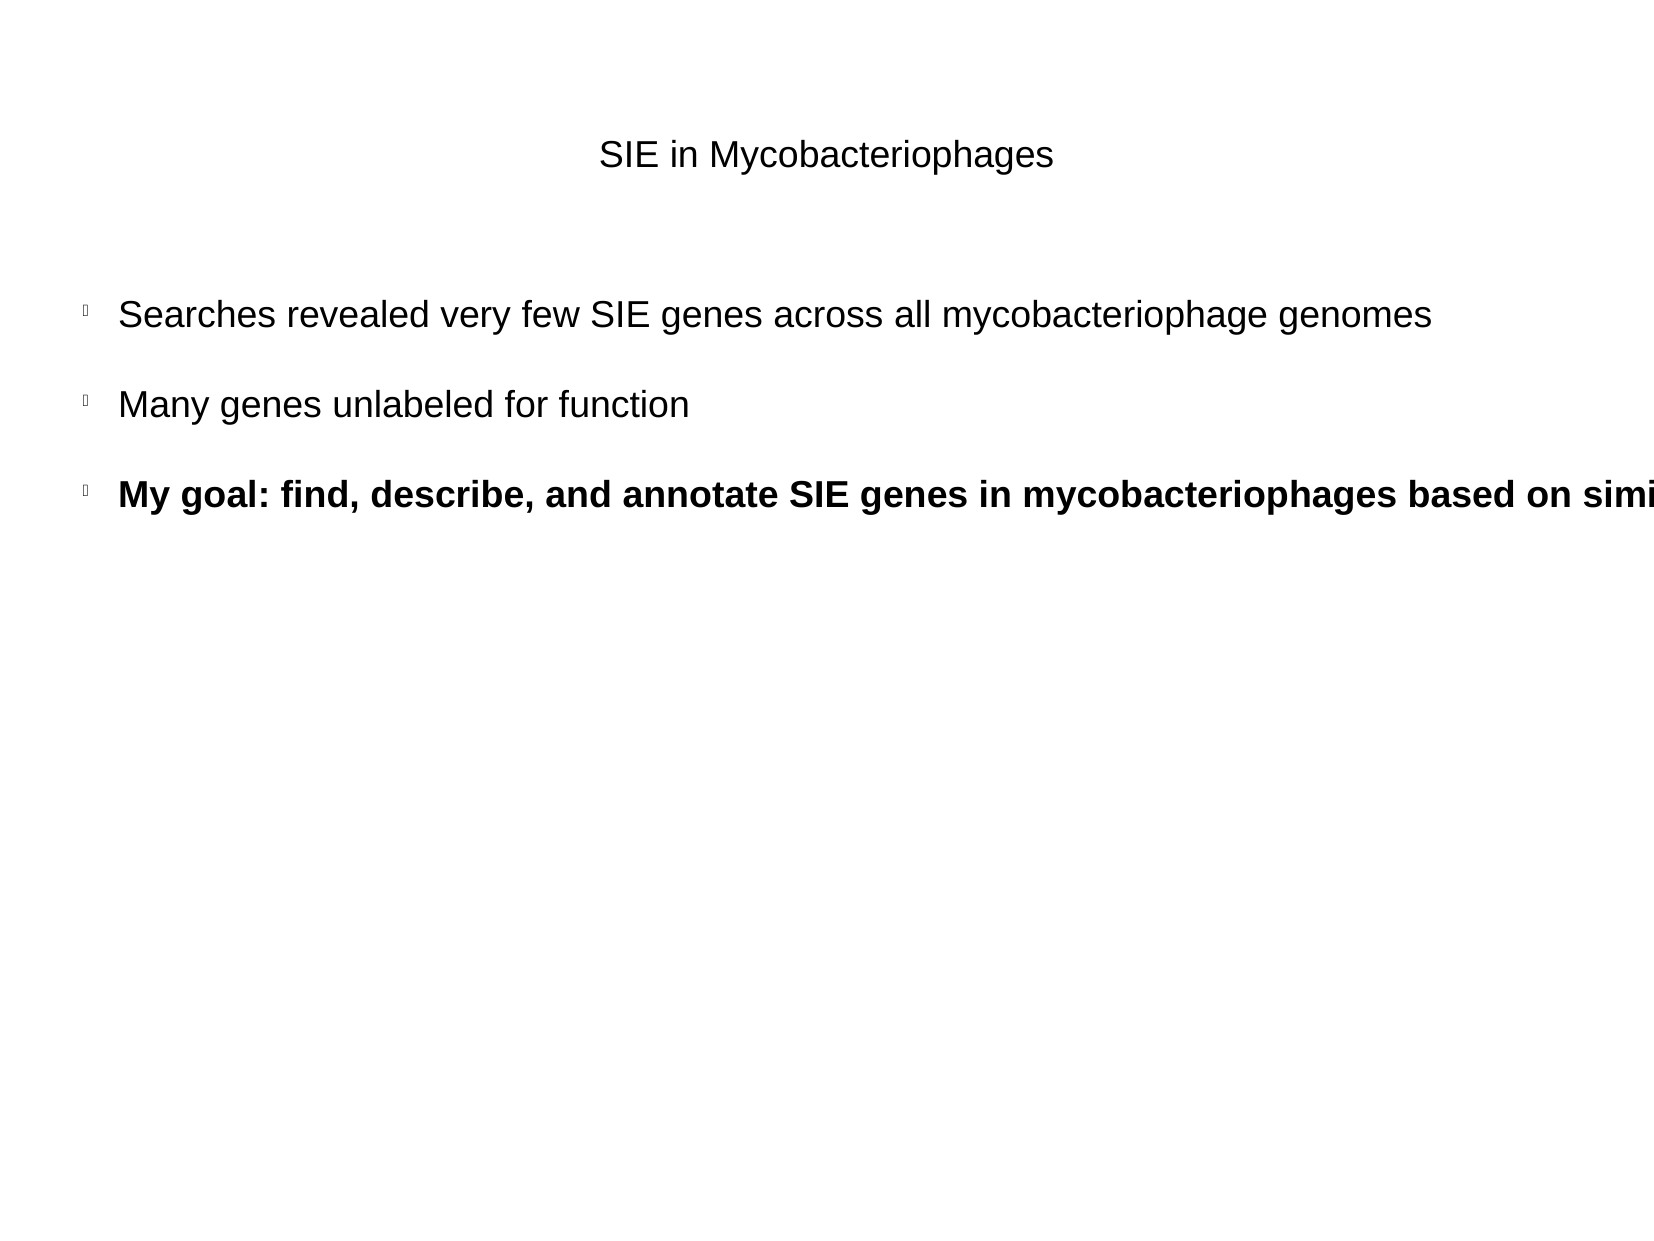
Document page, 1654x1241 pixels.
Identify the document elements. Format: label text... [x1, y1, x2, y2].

text_box SIE in Mycobacteriophages [82, 49, 1571, 257]
text_box Searches revealed very few SIE genes across all mycobacteriophage genomes Many genes unlabeled for function My goal: find, describe, and annotate SIE genes in mycobacteriophages based on similarities to known SIE genes from other phages [82, 290, 1530, 1170]
